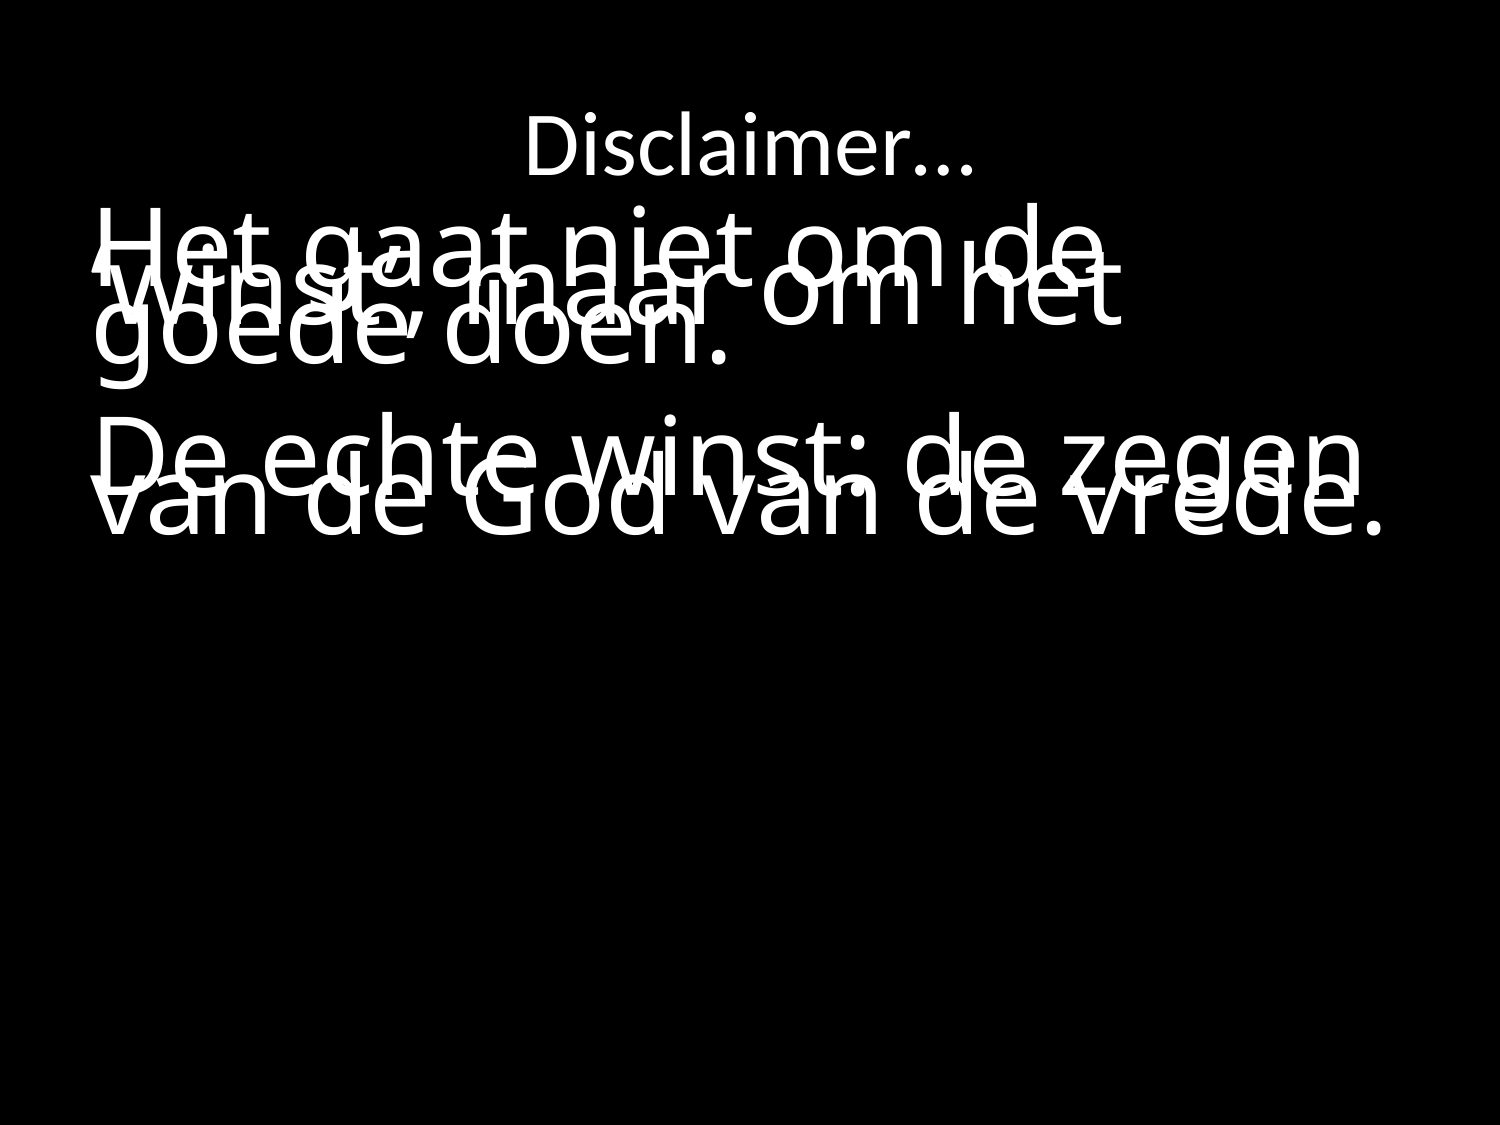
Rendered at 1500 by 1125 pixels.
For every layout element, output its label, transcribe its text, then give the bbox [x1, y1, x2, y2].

list Het gaat niet om de ‘winst’, maar om het goede doen. De echte winst: de zegen van de God van de vrede. [75, 262, 1425, 1005]
title Disclaimer… [75, 45, 1425, 233]
